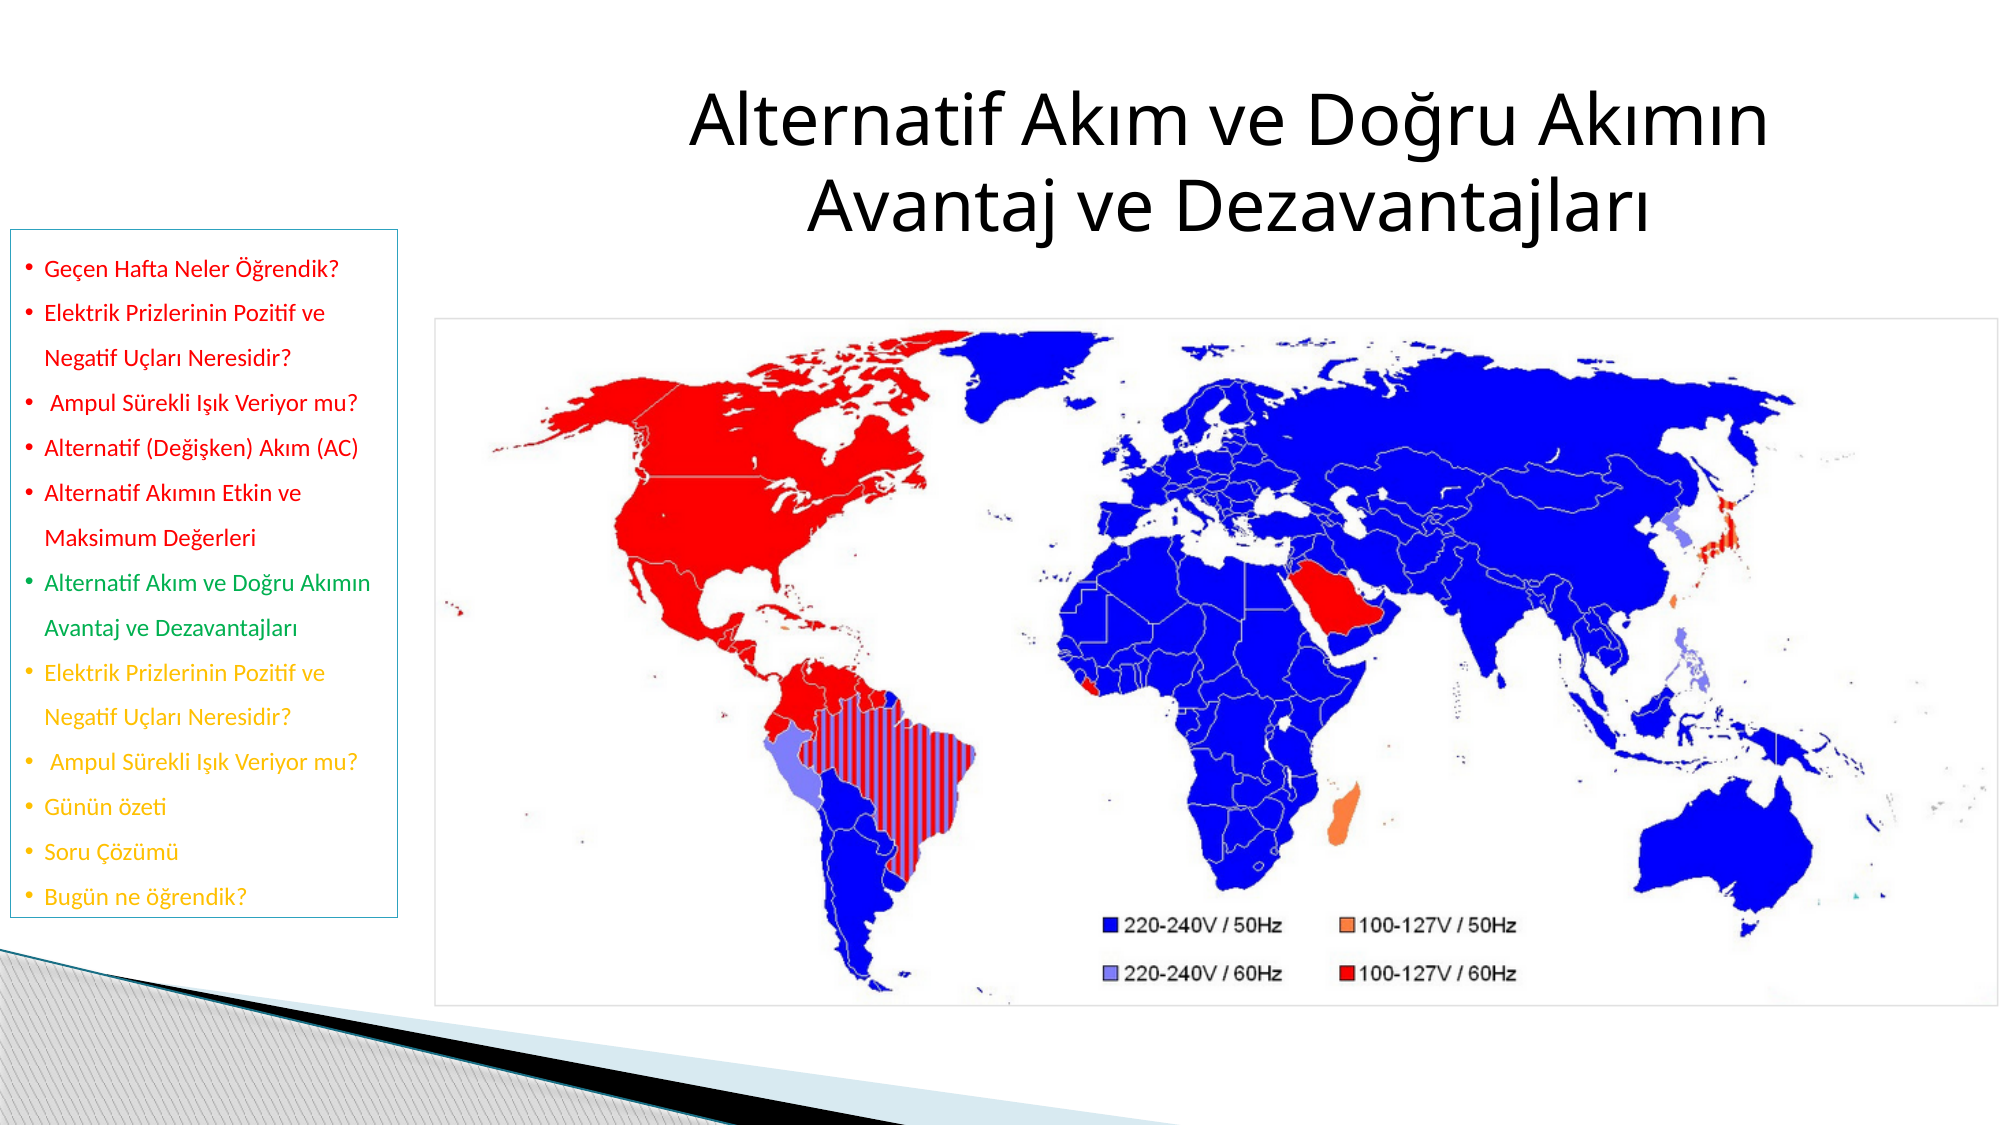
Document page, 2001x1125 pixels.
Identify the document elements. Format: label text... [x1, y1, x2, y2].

text_box Geçen Hafta Neler Öğrendik? Elektrik Prizlerinin Pozitif ve Negatif Uçları Neresidir? Ampul Sürekli Işık Veriyor mu? Alternatif (Değişken) Akım (AC) Alternatif Akımın Etkin ve Maksimum Değerleri Alternatif Akım ve Doğru Akımın Avantaj ve Dezavantajları Elektrik Prizlerinin Pozitif ve Negatif Uçları Neresidir? Ampul Sürekli Işık Veriyor mu? Günün özeti Soru Çözümü Bugün ne öğrendik? [10, 229, 398, 918]
title Alternatif Akım ve Doğru Akımın Avantaj ve Dezavantajları [562, 66, 1898, 254]
picture [429, 314, 2000, 1012]
